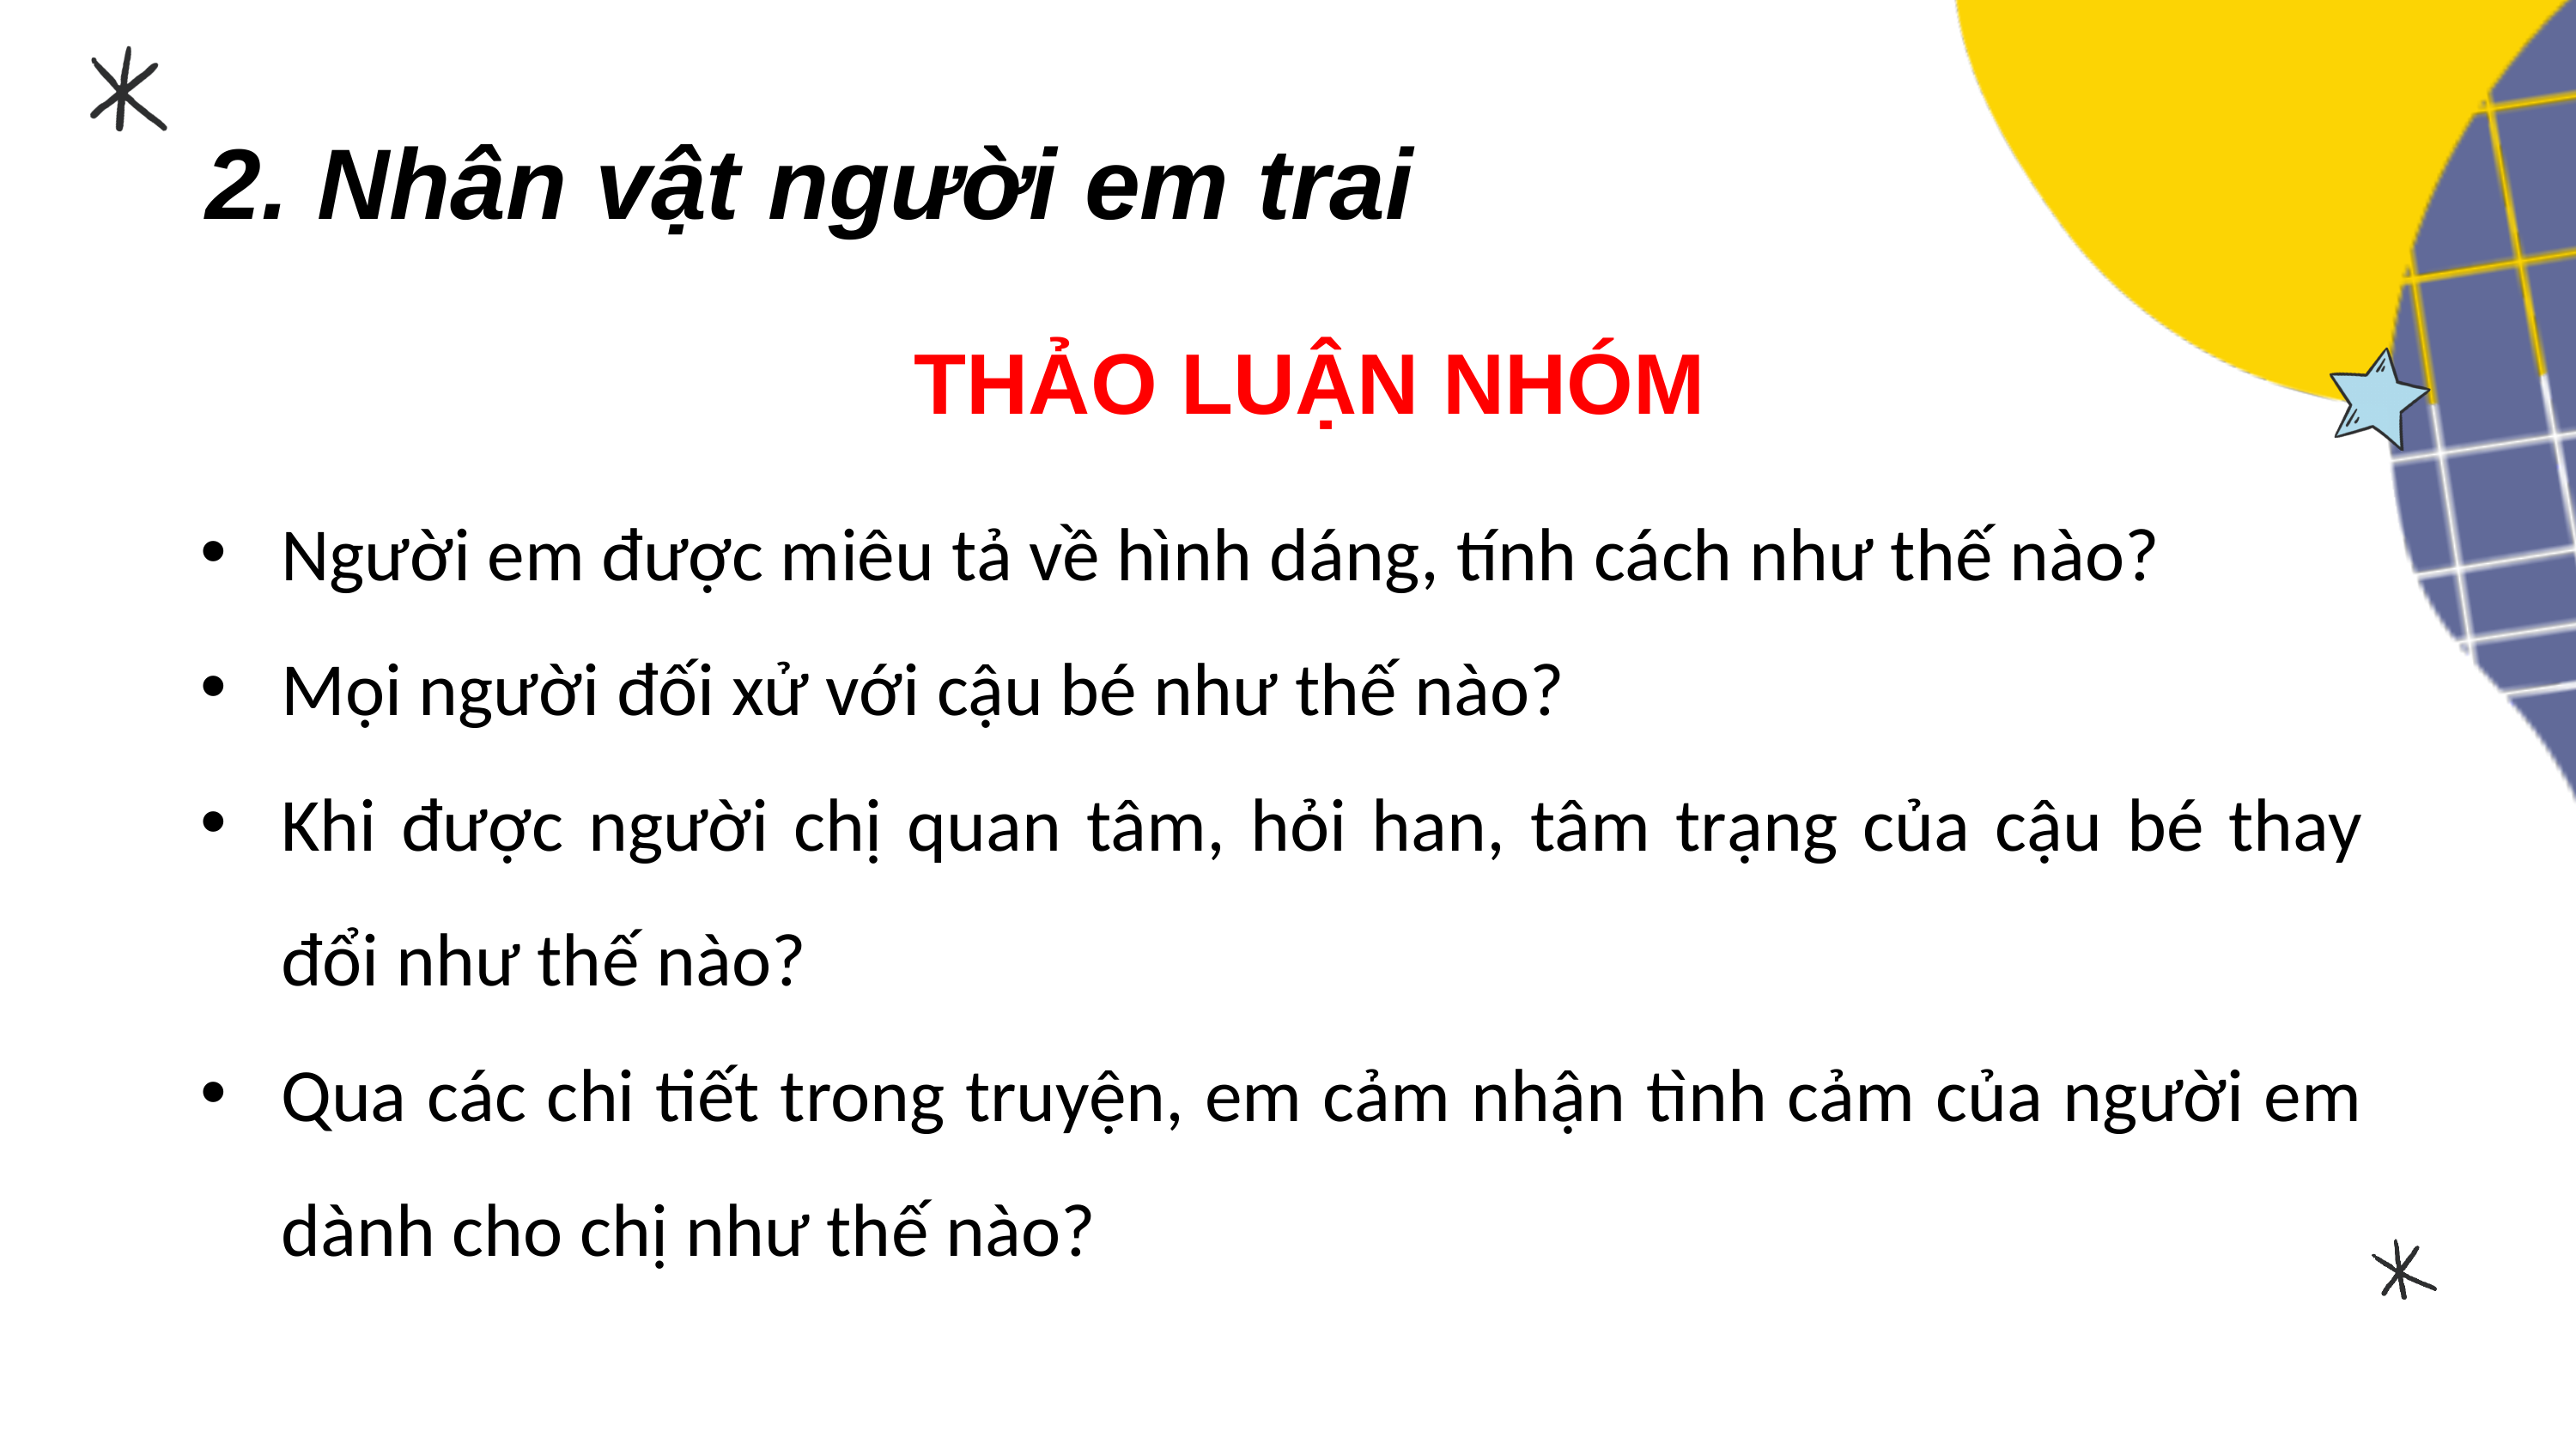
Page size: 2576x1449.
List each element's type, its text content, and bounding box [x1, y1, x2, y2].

text_box 2. Nhân vật người em trai [149, 112, 1471, 246]
text_box THẢO LUẬN NHÓM [901, 322, 1739, 438]
picture [2372, 1239, 2437, 1300]
text_box Người em được miêu tả về hình dáng, tính cách như thế nào? Mọi người đối xử với cậu bé như thế nào? Khi được người chị quan tâm, hỏi han, tâm trạng của cậu bé thay đổi như thế nào? Qua các chi tiết trong truyện, em cảm nhận tình cảm của người em dành cho chị như thế nào? [187, 453, 2375, 1278]
picture [1777, 0, 2576, 958]
picture [76, 38, 185, 139]
